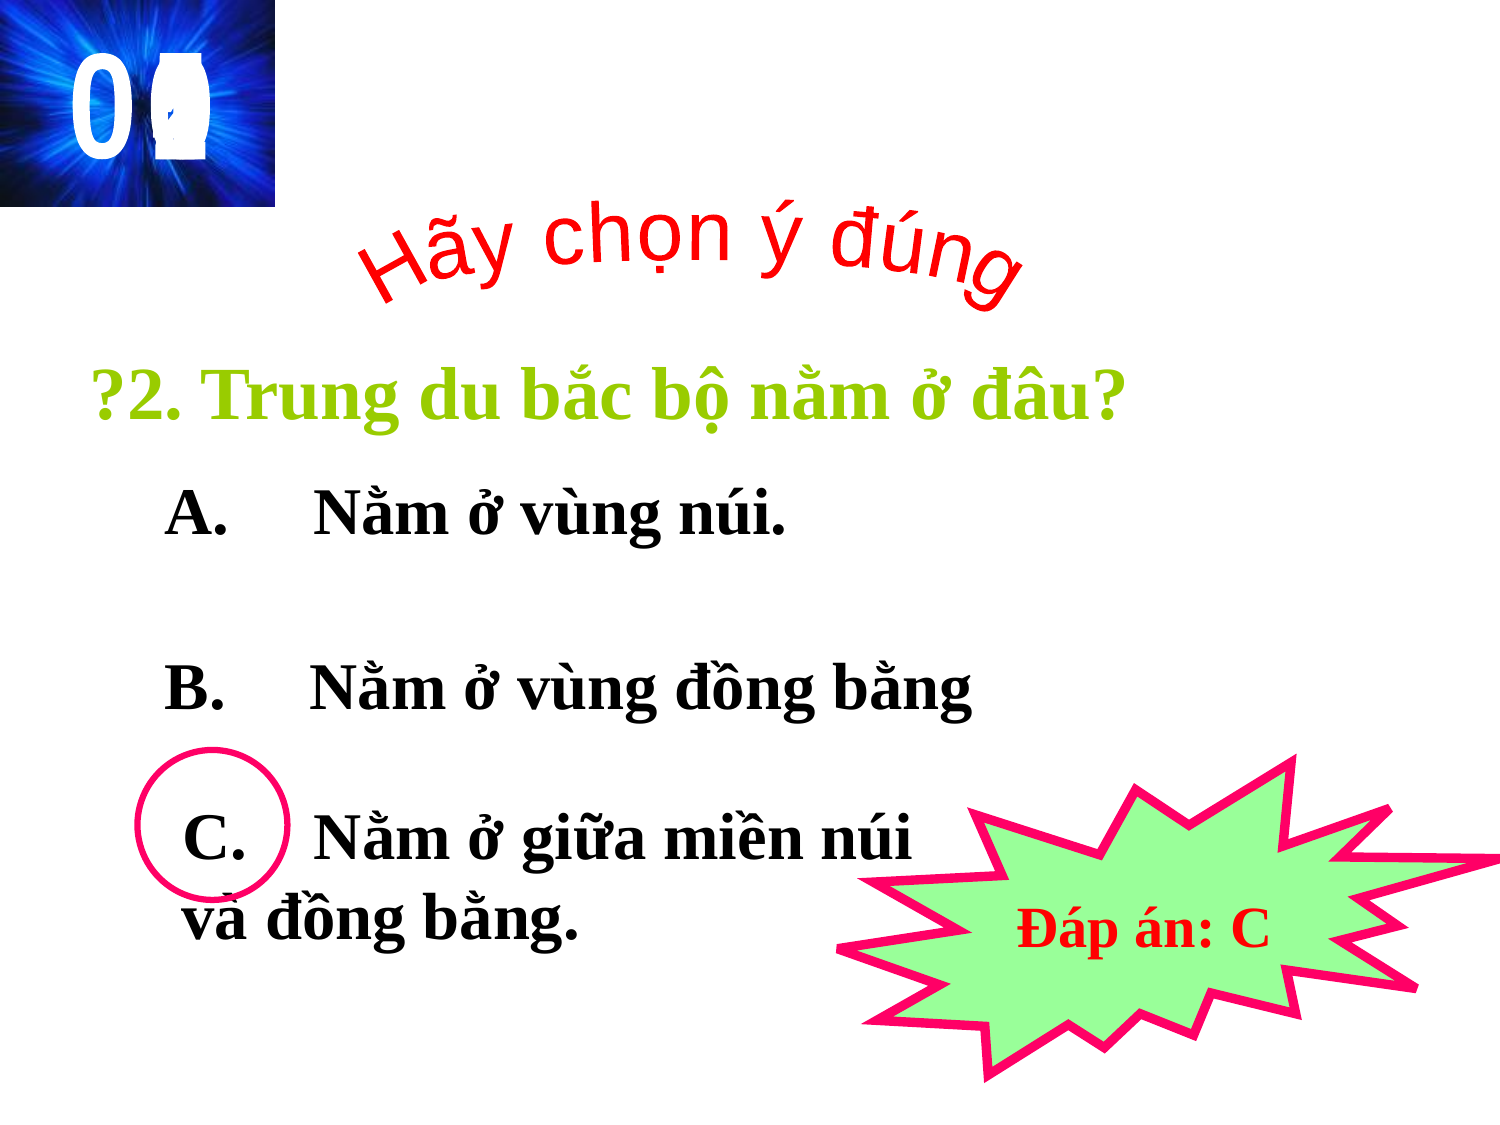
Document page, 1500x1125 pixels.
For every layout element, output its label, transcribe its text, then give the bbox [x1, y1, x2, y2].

text_box A. Nằm ở vùng núi. [150, 460, 850, 555]
text_box B. Nằm ở vùng đồng bằng [150, 635, 1000, 731]
text_box ?2. Trung du bắc bộ nằm ở đâu? [74, 337, 1446, 443]
picture [0, 0, 276, 207]
text_box C. Nằm ở giữa miền núi và đồng bằng. [150, 785, 950, 961]
text_box Đáp án: C [837, 762, 1500, 1075]
text_box [137, 749, 288, 900]
